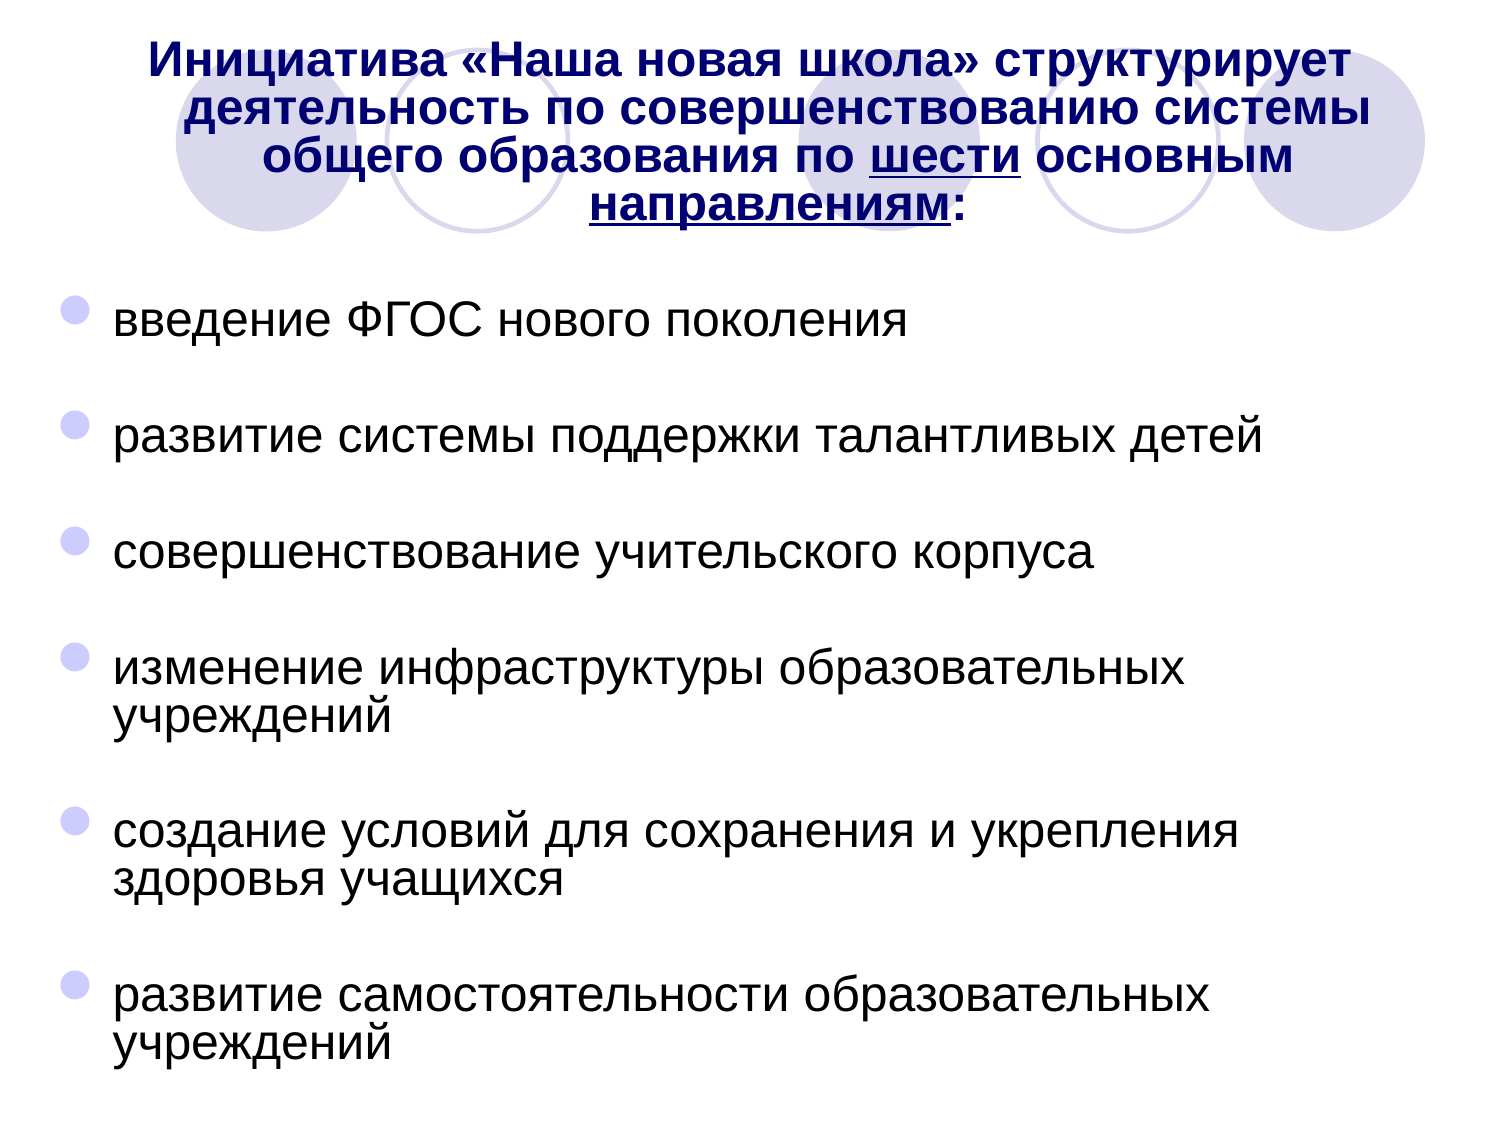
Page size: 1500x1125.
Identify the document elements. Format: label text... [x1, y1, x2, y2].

list Инициатива «Наша новая школа» структурирует деятельность по совершенствованию системы общего образования по шести основным направлениям: введение ФГОС нового поколения развитие системы поддержки талантливых детей совершенствование учительского корпуса изменение инфраструктуры образовательных учреждений создание условий для сохранения и укрепления здоровья учащихся развитие самостоятельности образовательных учреждений [40, 30, 1460, 1083]
